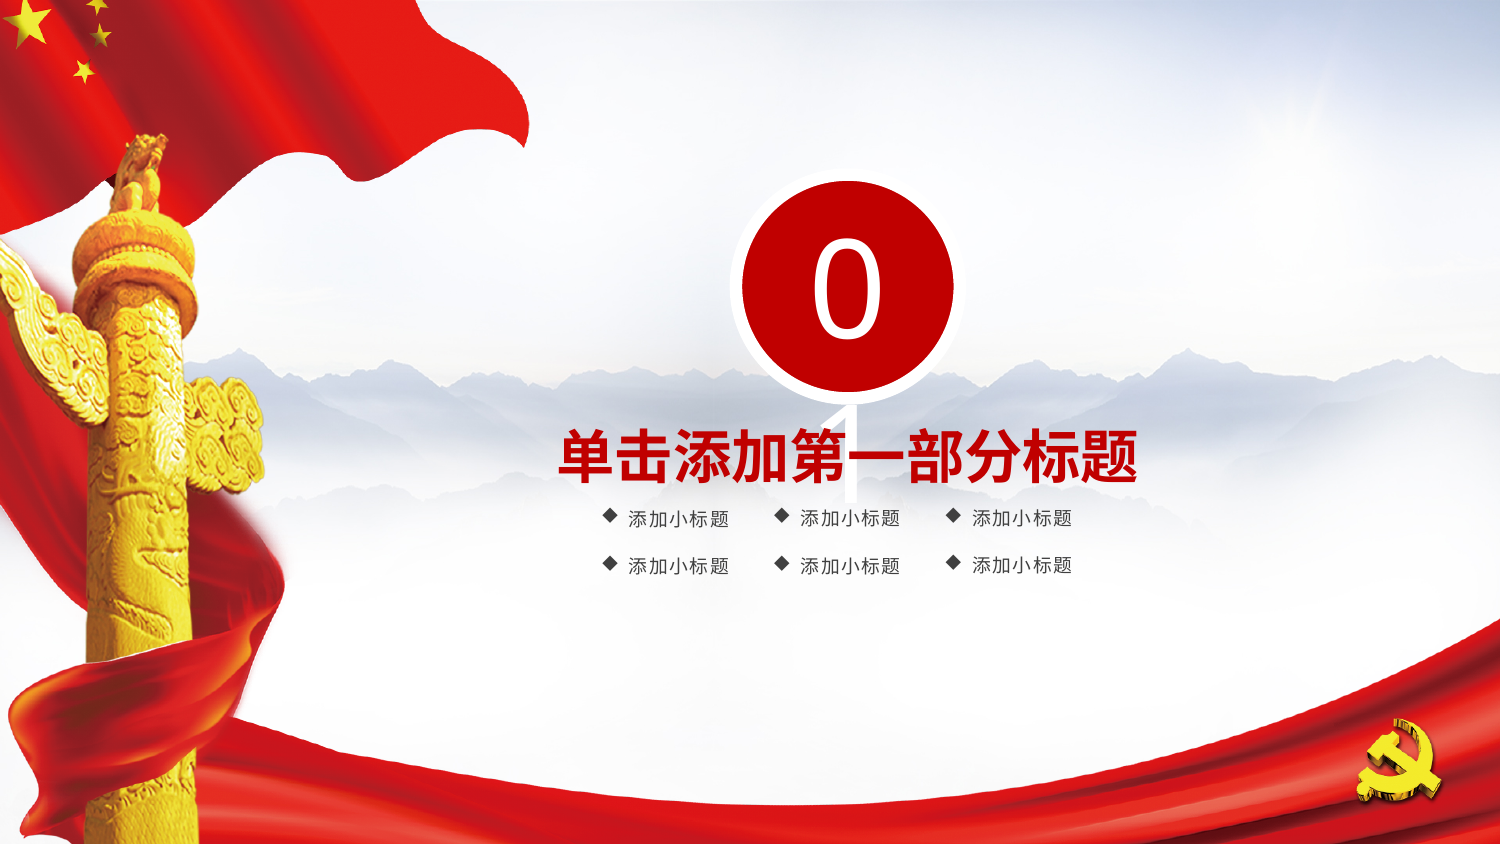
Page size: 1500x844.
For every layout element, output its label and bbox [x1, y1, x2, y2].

picture [0, 0, 1500, 844]
text_box [735, 174, 960, 399]
